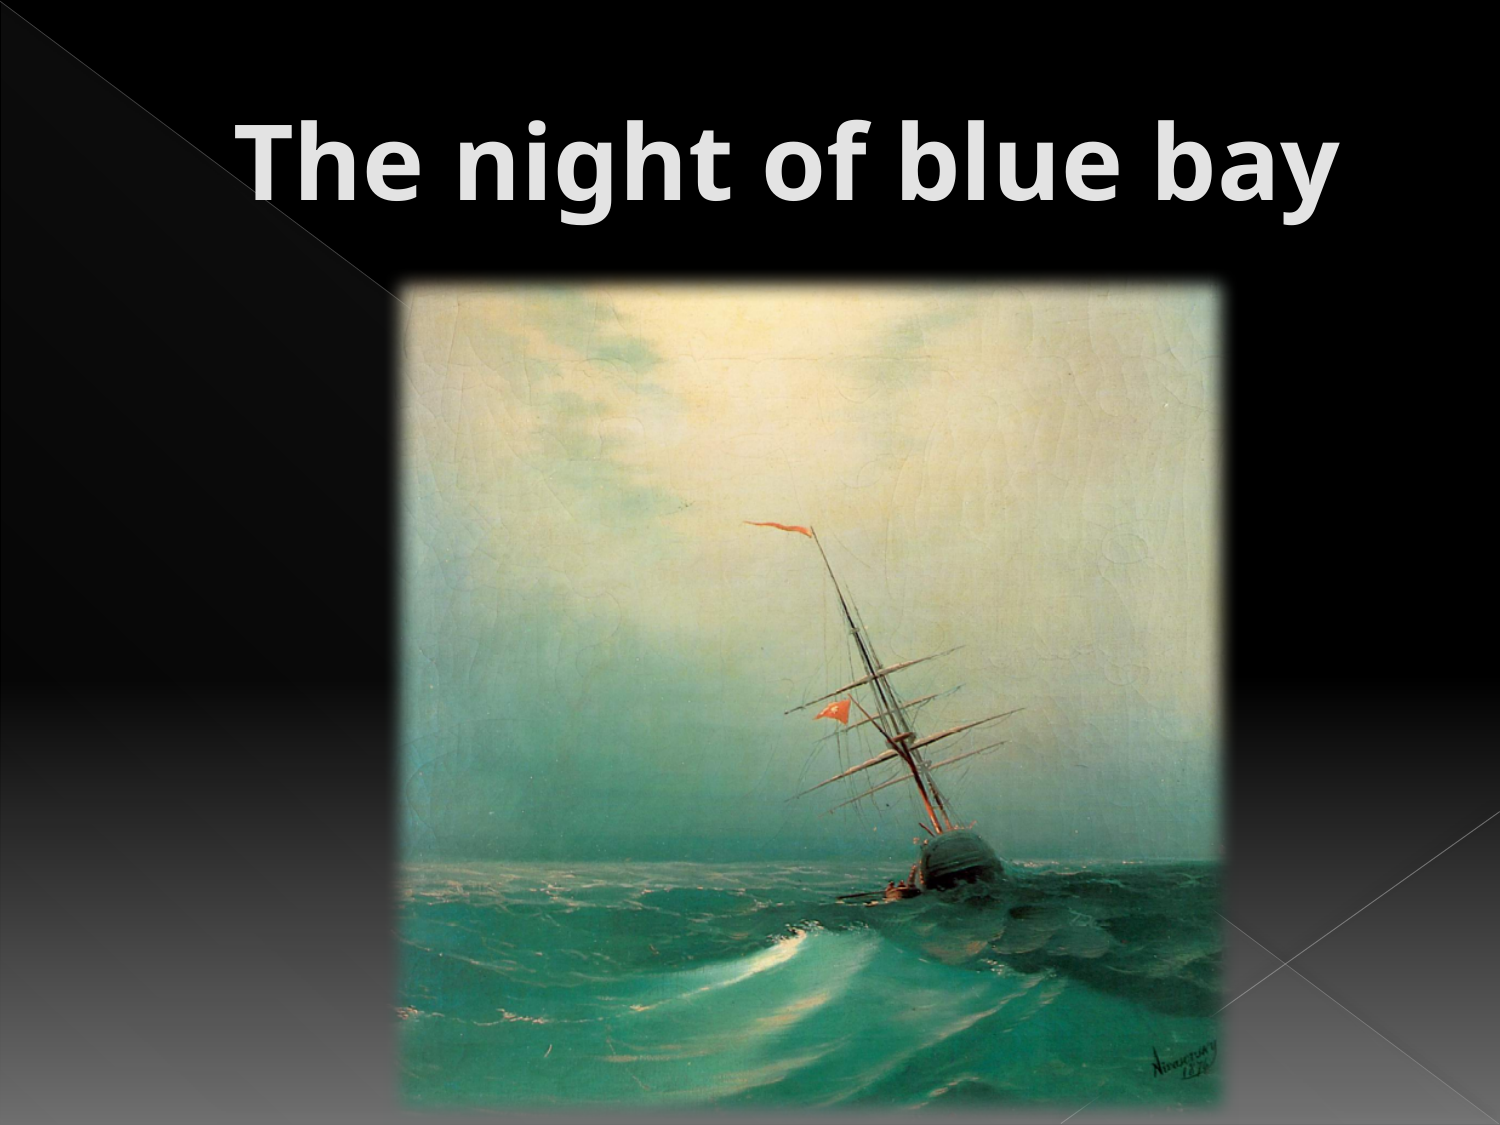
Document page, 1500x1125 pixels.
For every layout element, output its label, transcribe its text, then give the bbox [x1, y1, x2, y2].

title The night of blue bay [75, 43, 1425, 274]
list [383, 266, 1240, 1125]
